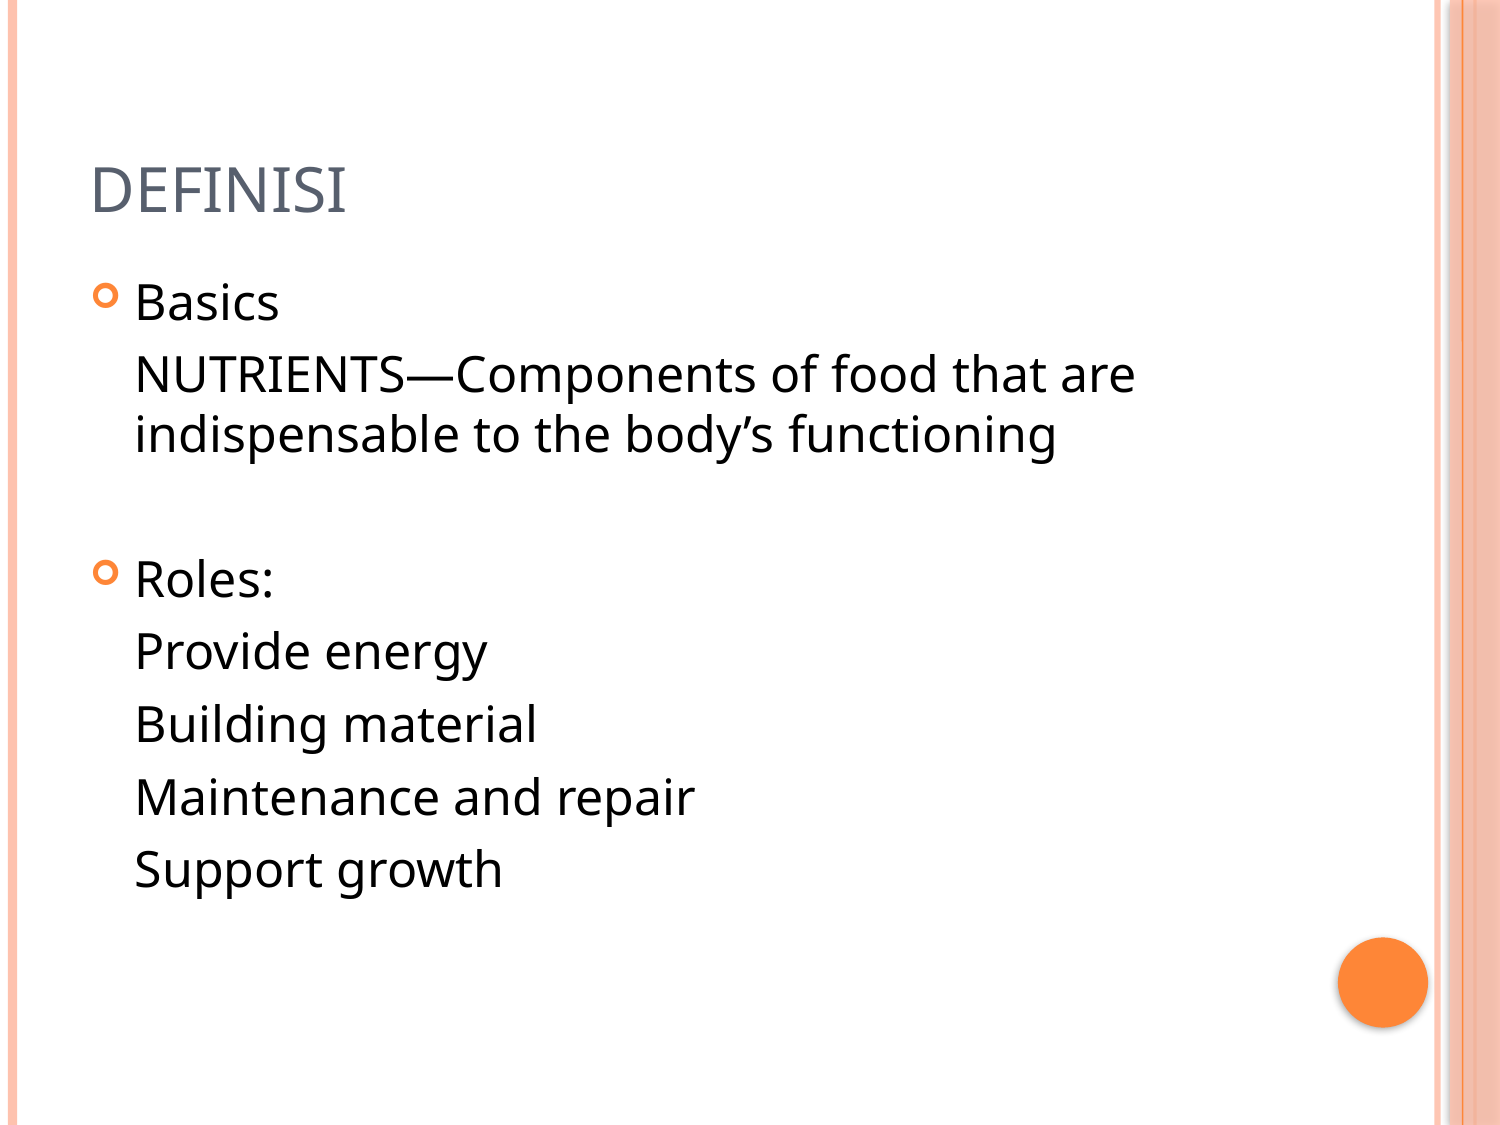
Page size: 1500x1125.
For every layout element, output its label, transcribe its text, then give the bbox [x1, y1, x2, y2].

title Definisi [75, 45, 1300, 233]
list Basics NUTRIENTS—Components of food that are indispensable to the body’s functioning Roles: Provide energy Building material Maintenance and repair Support growth [74, 262, 1301, 1063]
